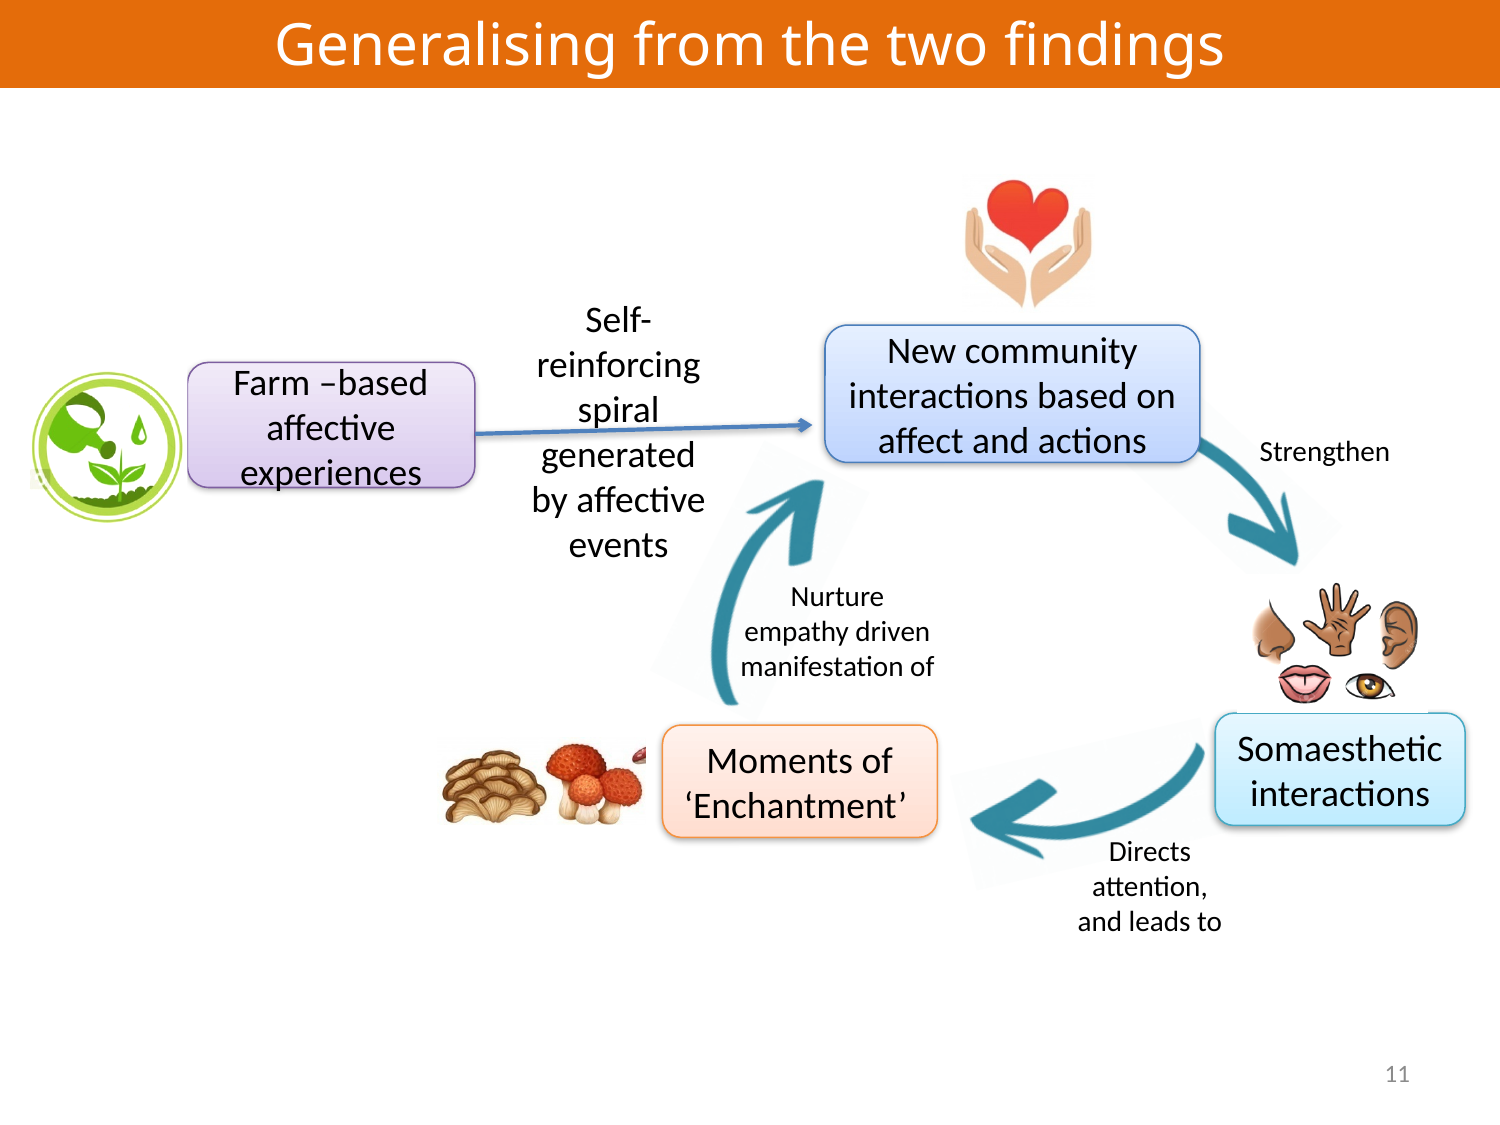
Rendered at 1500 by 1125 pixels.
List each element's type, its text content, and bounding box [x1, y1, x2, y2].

text_box Strengthen [1277, 425, 1413, 475]
text_box Generalising from the two findings [0, 0, 1500, 88]
slide_number 11 [1074, 1042, 1425, 1103]
text_box [474, 430, 512, 436]
picture [962, 174, 1095, 313]
picture [24, 352, 188, 528]
text_box Moments of ‘Enchantment’ [661, 724, 939, 839]
text_box Self-reinforcing spiral generated by affective events [512, 287, 725, 483]
text_box Somaesthetic interactions [1214, 712, 1466, 827]
text_box Farm –based affective experiences [191, 361, 476, 489]
text_box New community interactions based on affect and actions [824, 324, 1201, 464]
picture [1126, 363, 1428, 714]
text_box Directs attention, and leads to [1062, 825, 1238, 943]
text_box Nurture empathy driven manifestation of [724, 570, 950, 725]
picture [950, 675, 1225, 933]
picture [437, 737, 646, 826]
text_box [725, 417, 813, 433]
picture [650, 440, 870, 711]
